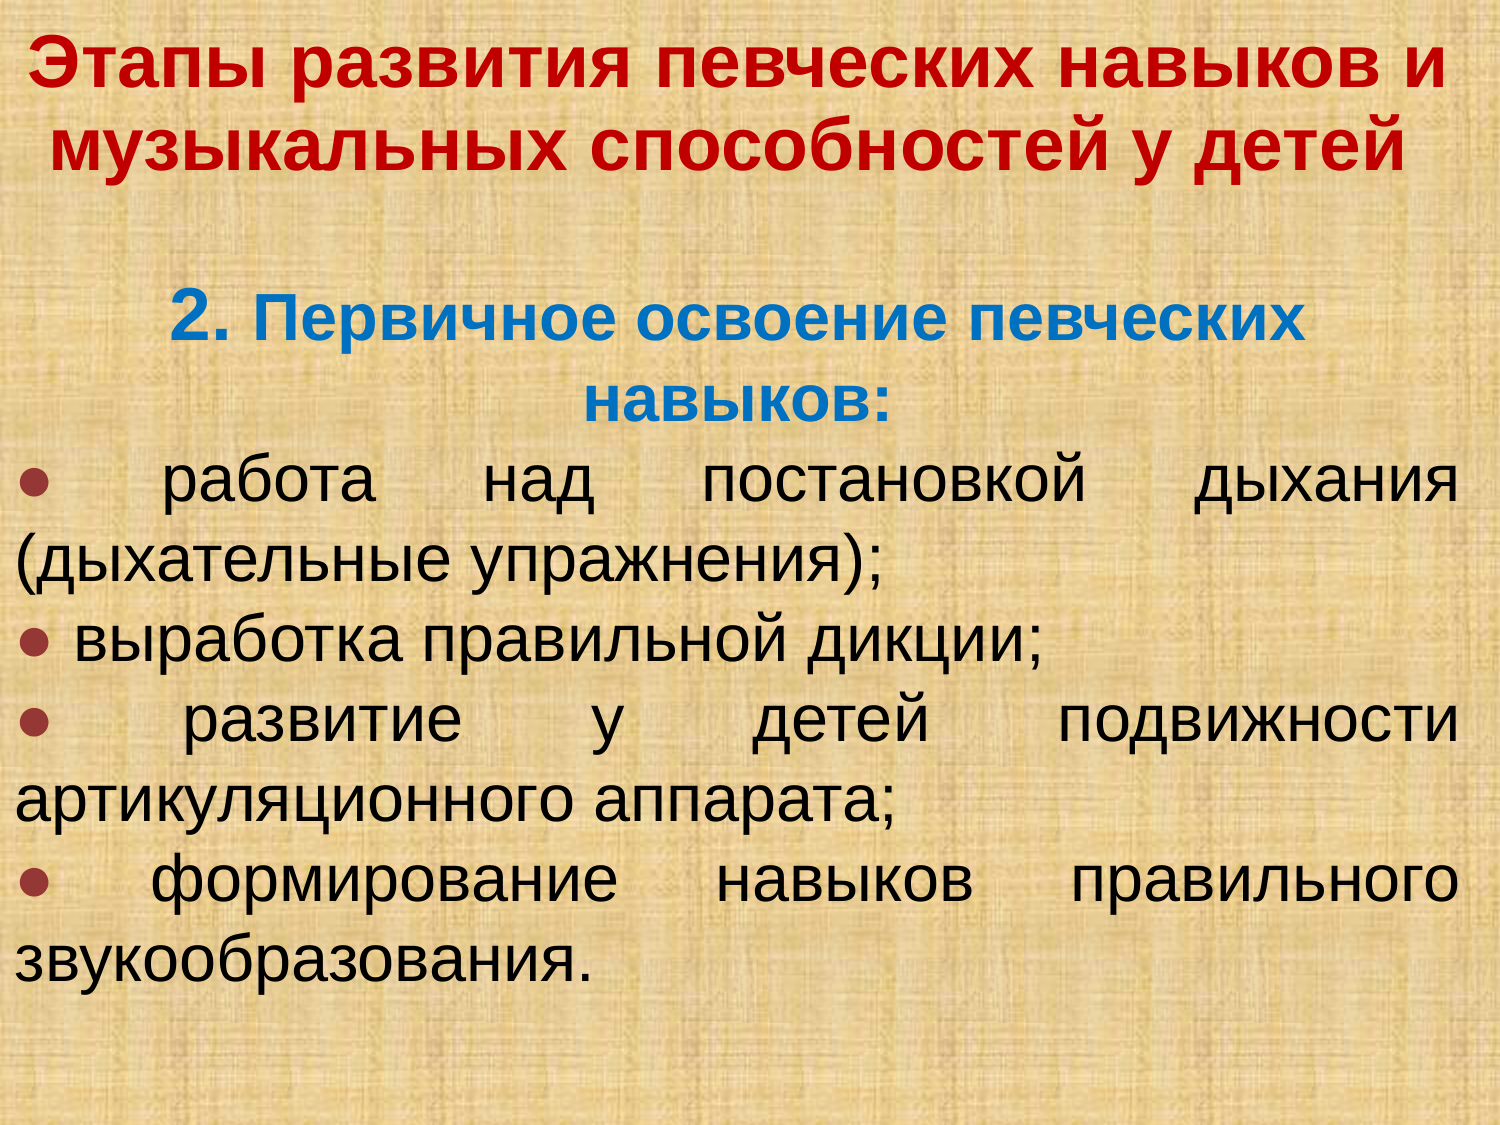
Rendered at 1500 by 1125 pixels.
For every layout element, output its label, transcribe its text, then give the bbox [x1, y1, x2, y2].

text_box 2. Первичное освоение певческих навыков: ● работа над постановкой дыхания (дыхательные упражнения); ● выработка правильной дикции; ● развитие у детей подвижности артикуляционного аппарата; ● формирование навыков правильного звукообразования. [0, 257, 1477, 1125]
text_box Этапы развития певческих навыков и музыкальных способностей у детей [0, 11, 1477, 211]
picture [0, 0, 1500, 1125]
